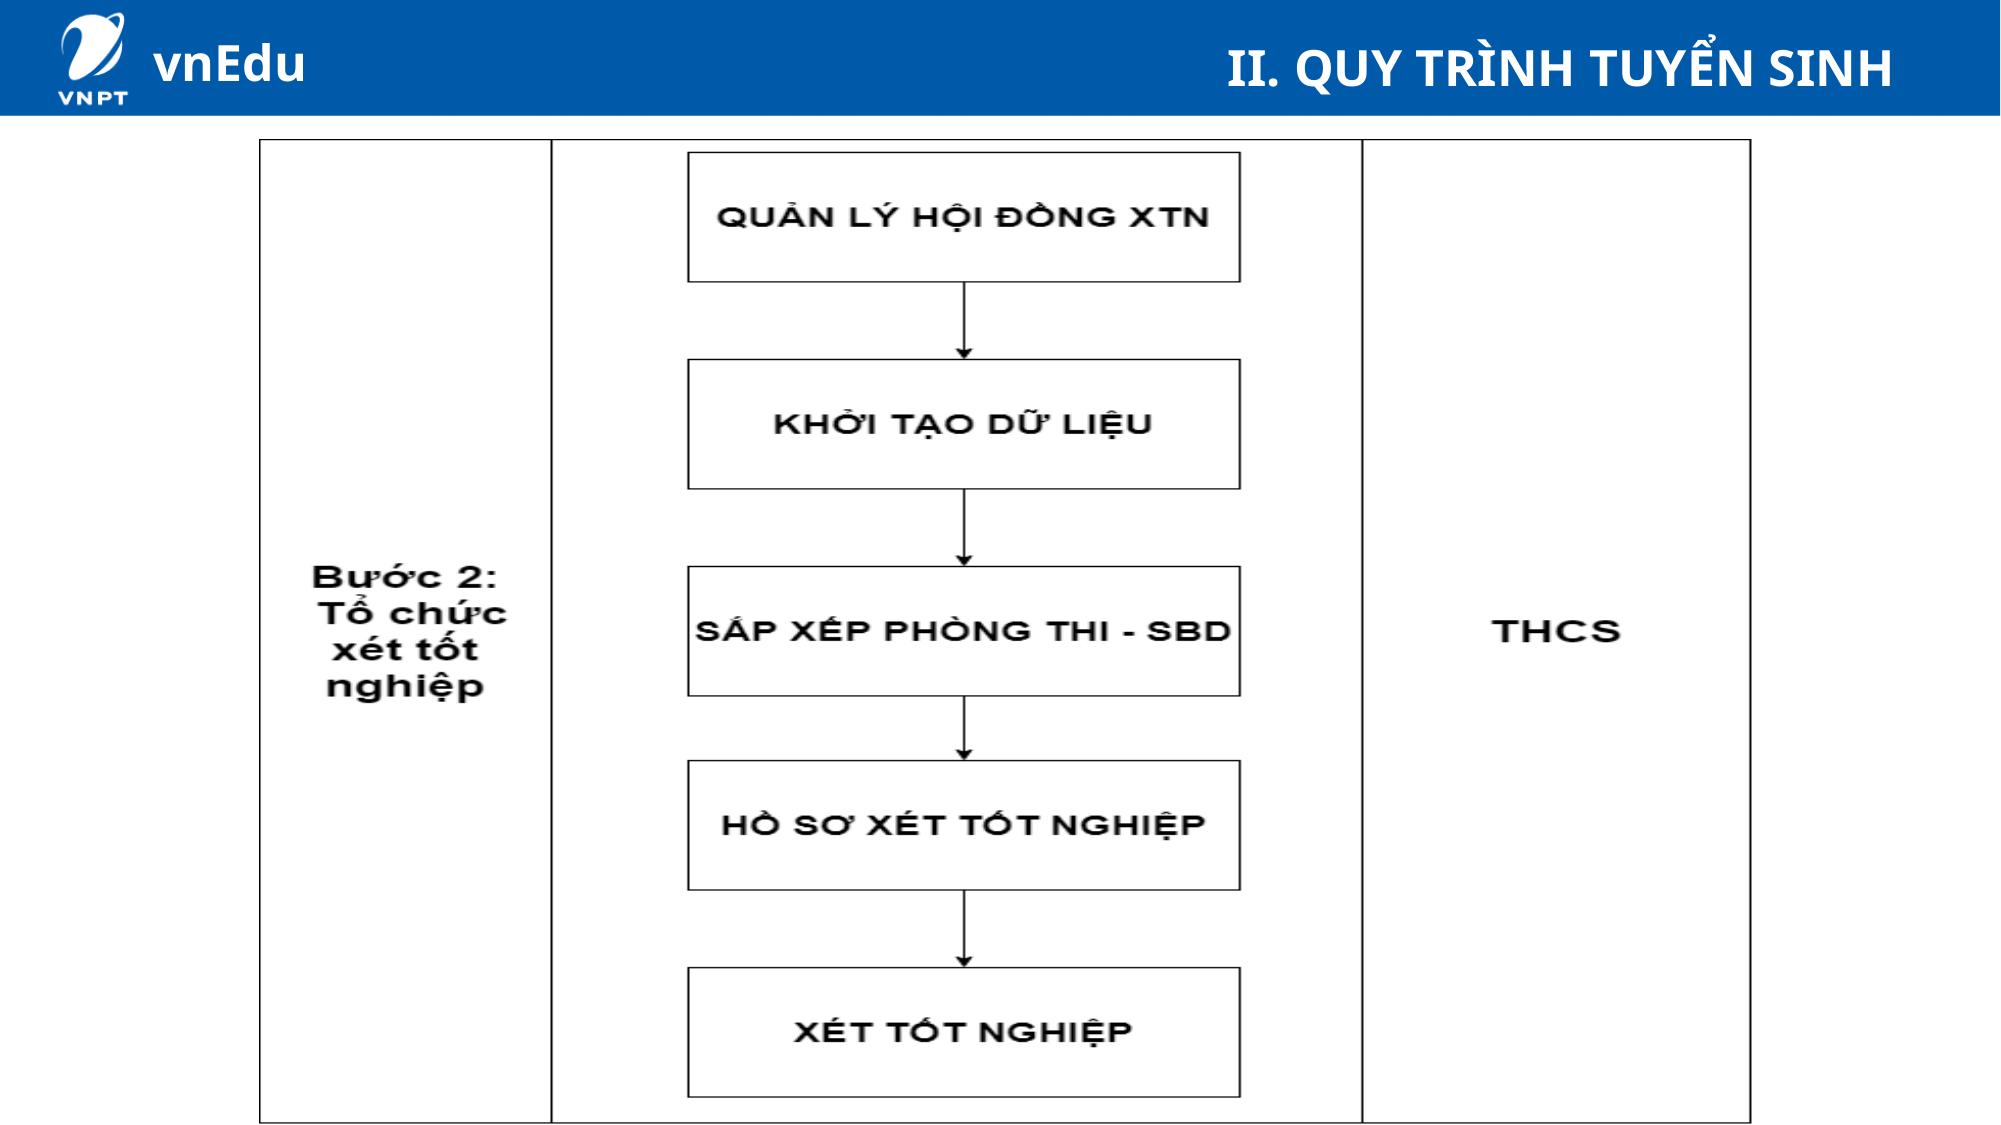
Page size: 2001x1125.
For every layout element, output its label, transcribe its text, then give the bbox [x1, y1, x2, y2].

title II. QUY TRÌNH TUYỂN SINH [483, 29, 1911, 111]
picture [0, 0, 2001, 1125]
